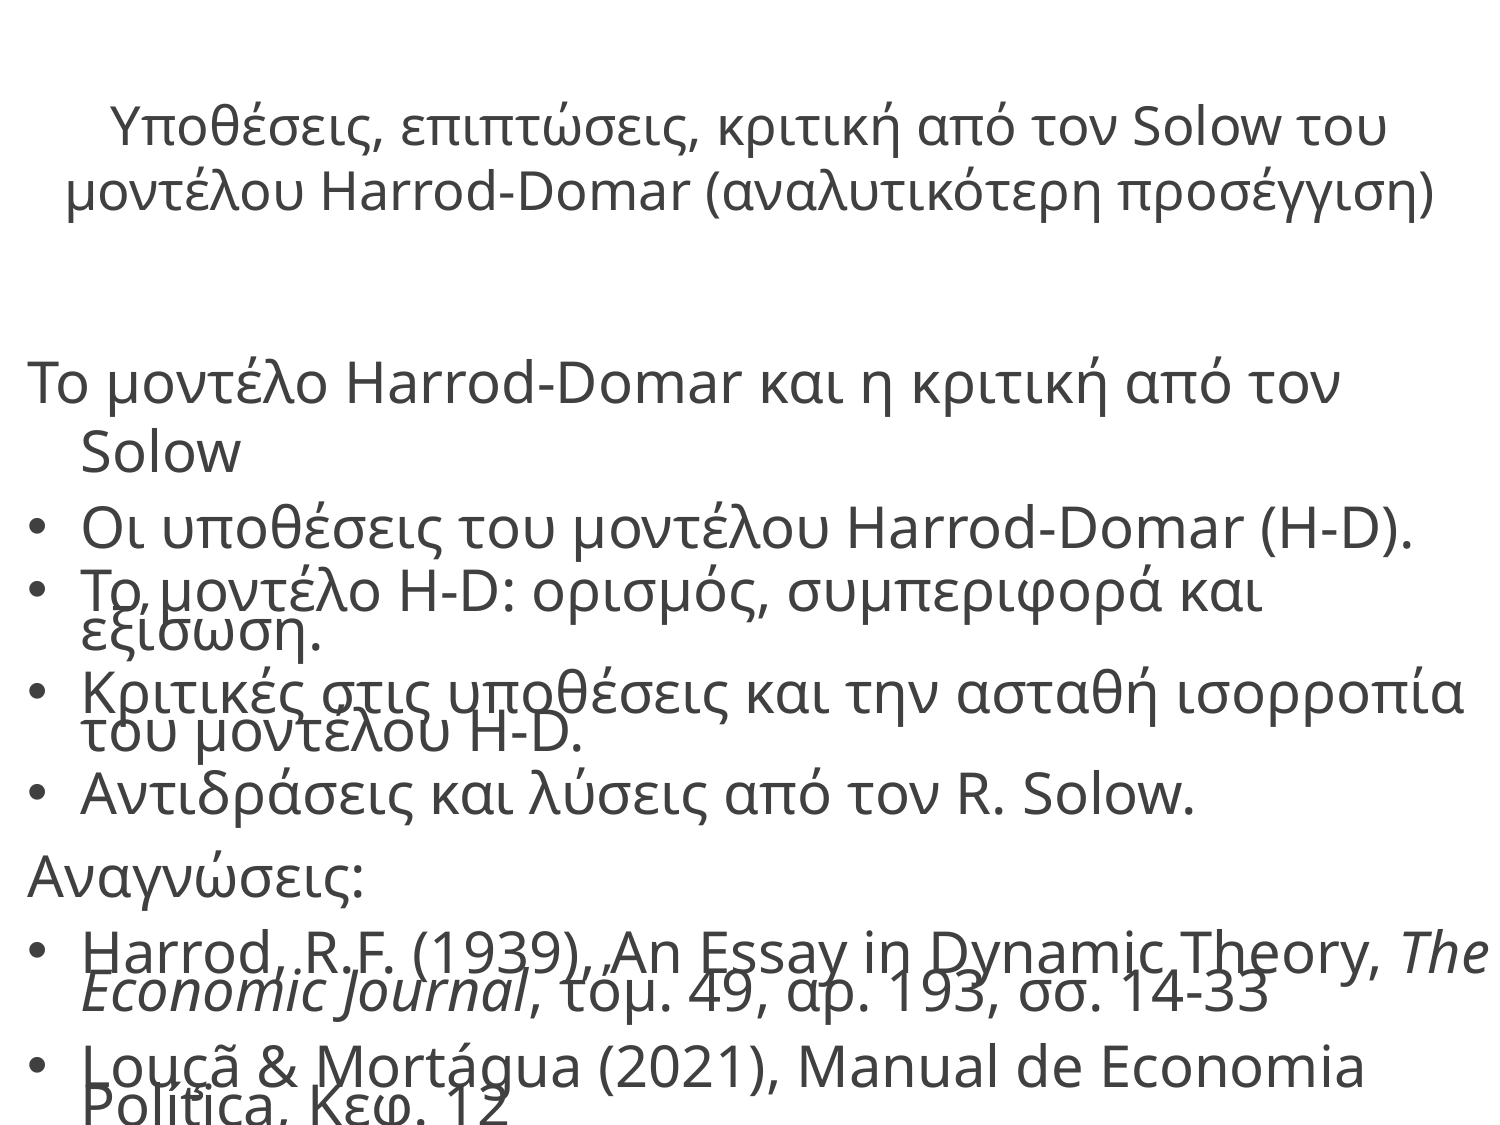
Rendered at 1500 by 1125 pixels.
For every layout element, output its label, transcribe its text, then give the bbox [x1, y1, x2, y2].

list Το μοντέλο Harrod-Domar και η κριτική από τον Solow Οι υποθέσεις του μοντέλου Harrod-Domar (H-D). Το μοντέλο H-D: ορισμός, συμπεριφορά και εξίσωση. Κριτικές στις υποθέσεις και την ασταθή ισορροπία του μοντέλου H-D. Αντιδράσεις και λύσεις από τον R. Solow. Αναγνώσεις: Harrod, R.F. (1939), An Essay in Dynamic Theory, The Economic Journal, τόμ. 49, αρ. 193, σσ. 14-33 Louçã & Mortágua (2021), Manual de Economia Política, Κεφ. 12 [12, 337, 1500, 1125]
title Υποθέσεις, επιπτώσεις, κριτική από τον Solow του μοντέλου Harrod-Domar (αναλυτικότερη προσέγγιση) [37, 62, 1463, 250]
